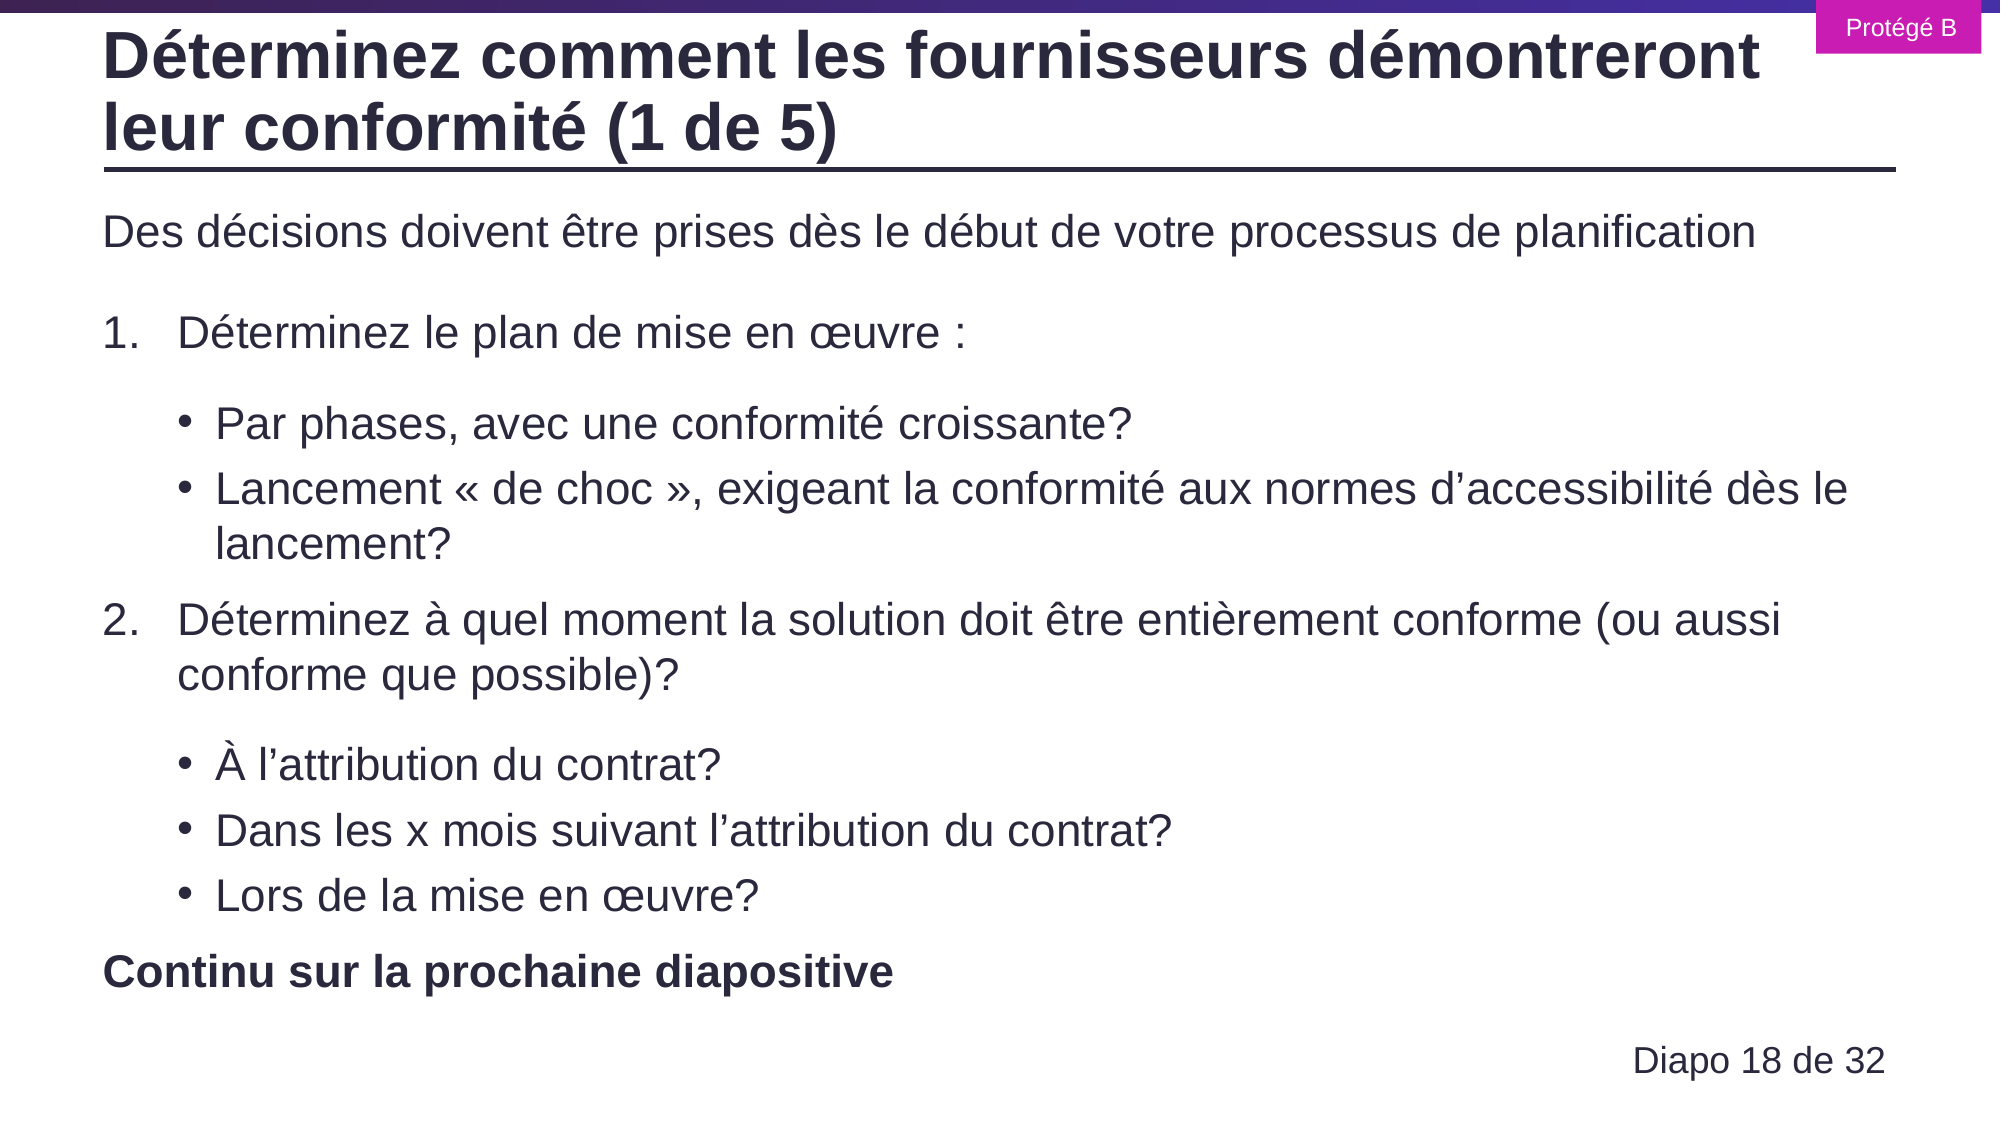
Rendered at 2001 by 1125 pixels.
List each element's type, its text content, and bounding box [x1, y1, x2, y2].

list Des décisions doivent être prises dès le début de votre processus de planification Déterminez le plan de mise en œuvre : Par phases, avec une conformité croissante? Lancement « de choc », exigeant la conformité aux normes d’accessibilité dès le lancement? Déterminez à quel moment la solution doit être entièrement conforme (ou aussi conforme que possible)? À l’attribution du contrat? Dans les x mois suivant l’attribution du contrat? Lors de la mise en œuvre? Continu sur la prochaine diapositive [87, 194, 1912, 1024]
title Déterminez comment les fournisseurs démontreront leur conformité (1 de 5) [88, 28, 1805, 157]
